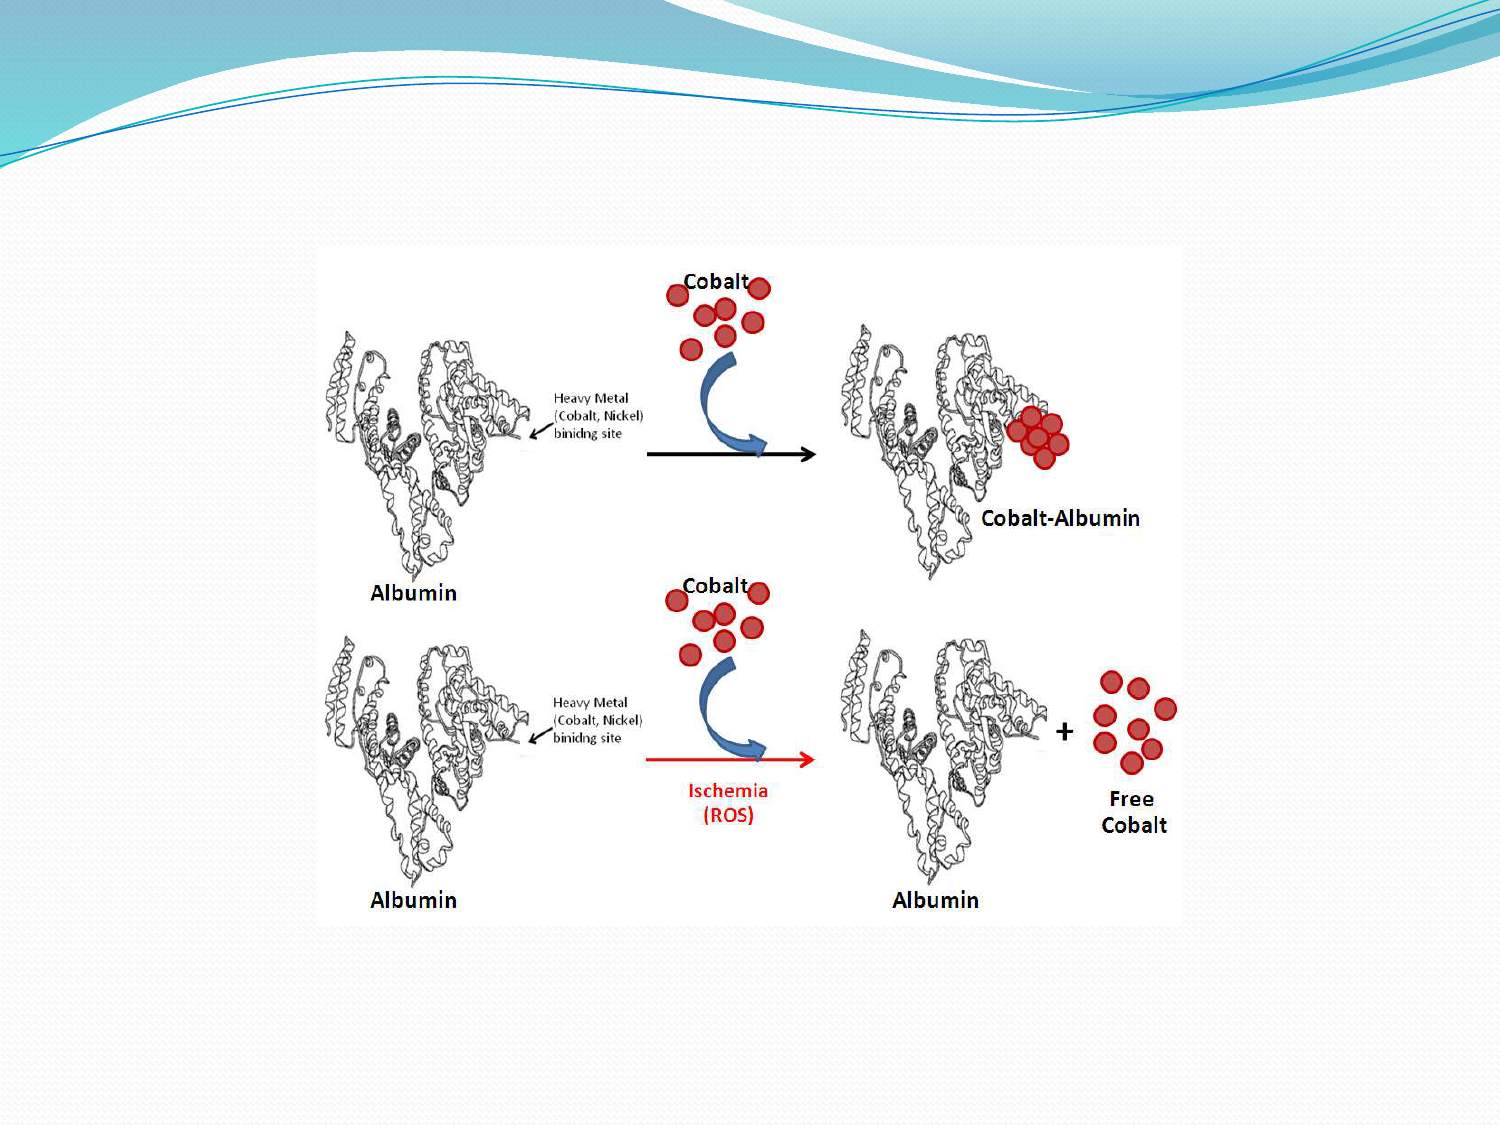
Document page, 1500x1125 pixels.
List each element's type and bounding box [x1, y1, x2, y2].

picture [317, 246, 1183, 926]
